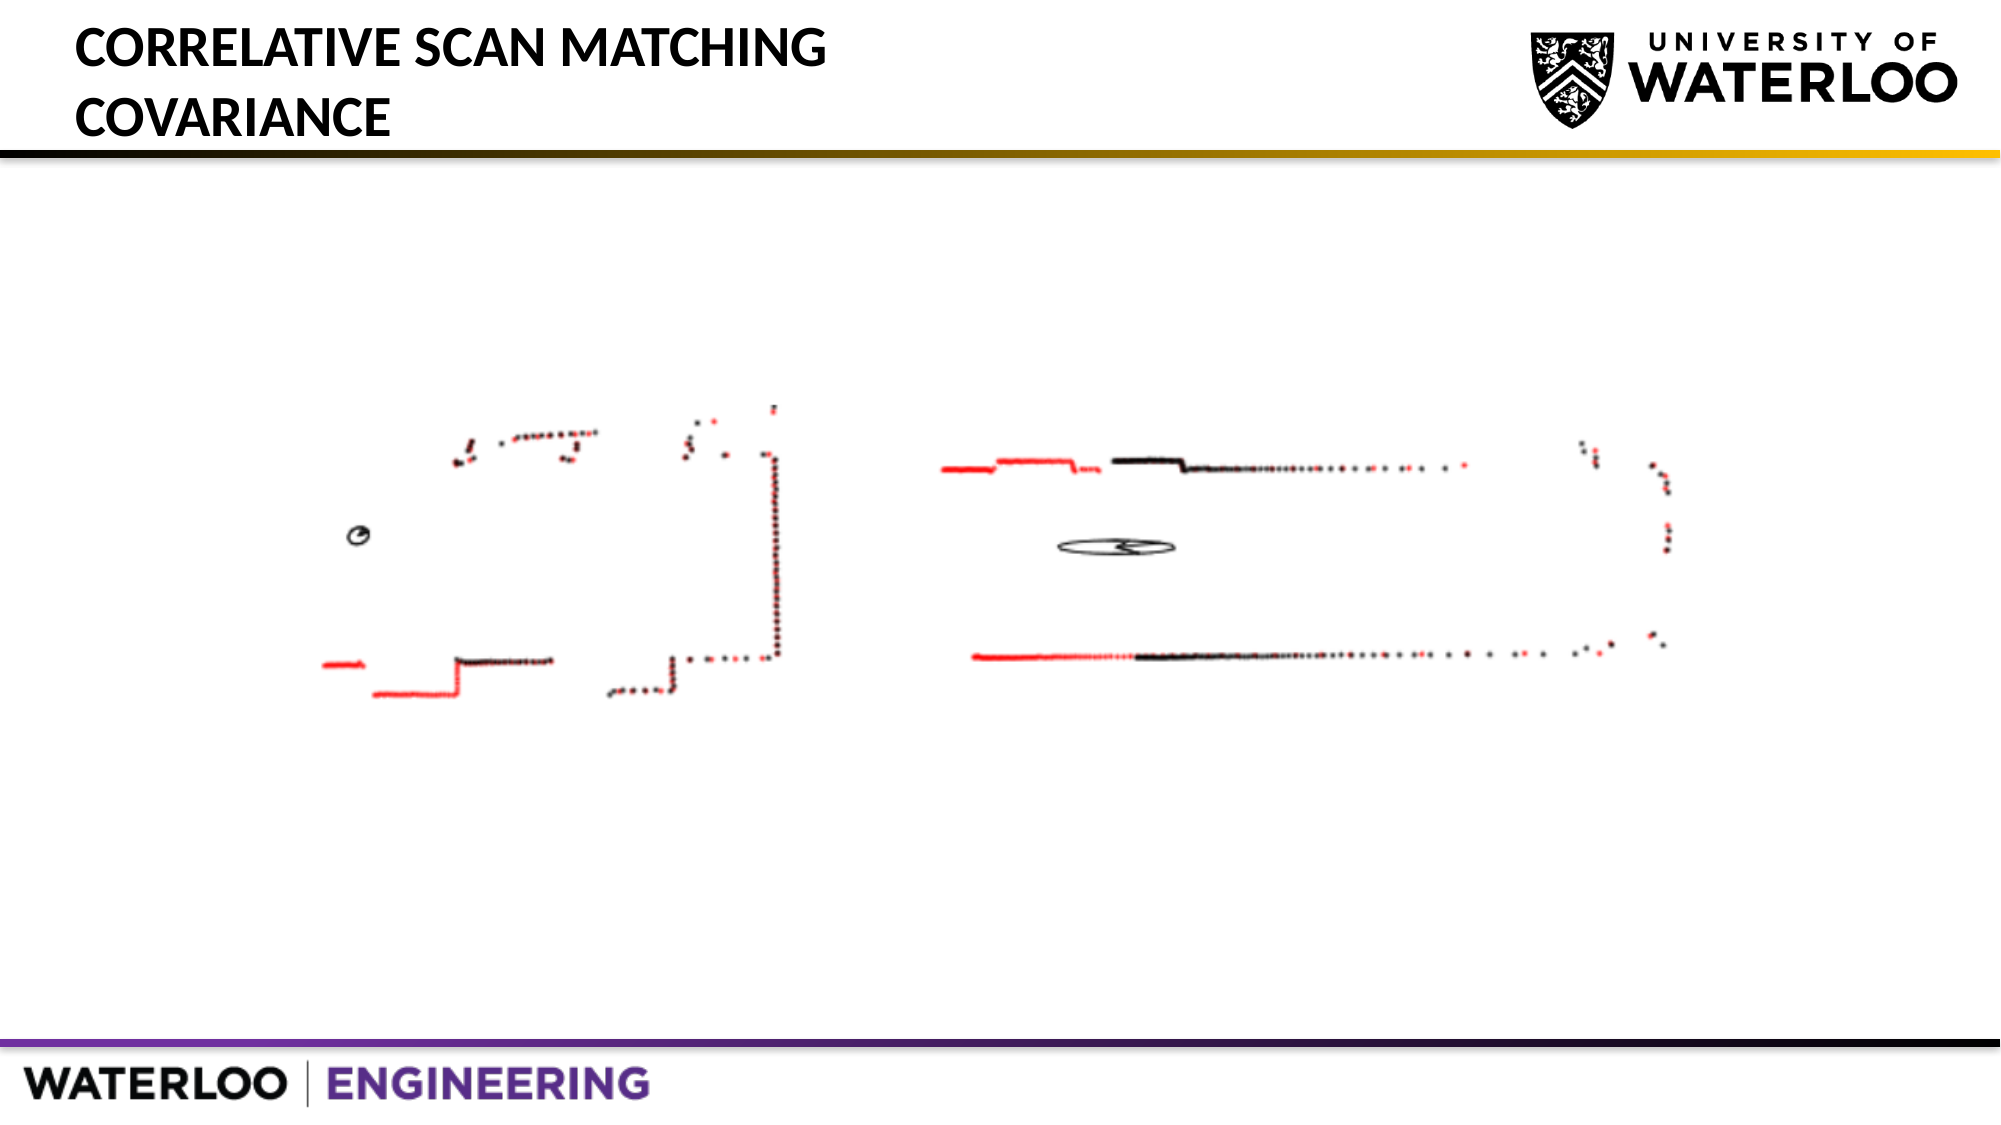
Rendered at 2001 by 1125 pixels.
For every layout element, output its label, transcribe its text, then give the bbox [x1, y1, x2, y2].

picture [1448, 0, 2001, 199]
picture [298, 398, 1702, 726]
picture [7, 1046, 659, 1111]
title Correlative Scan Matching Covariance [60, 7, 1060, 150]
